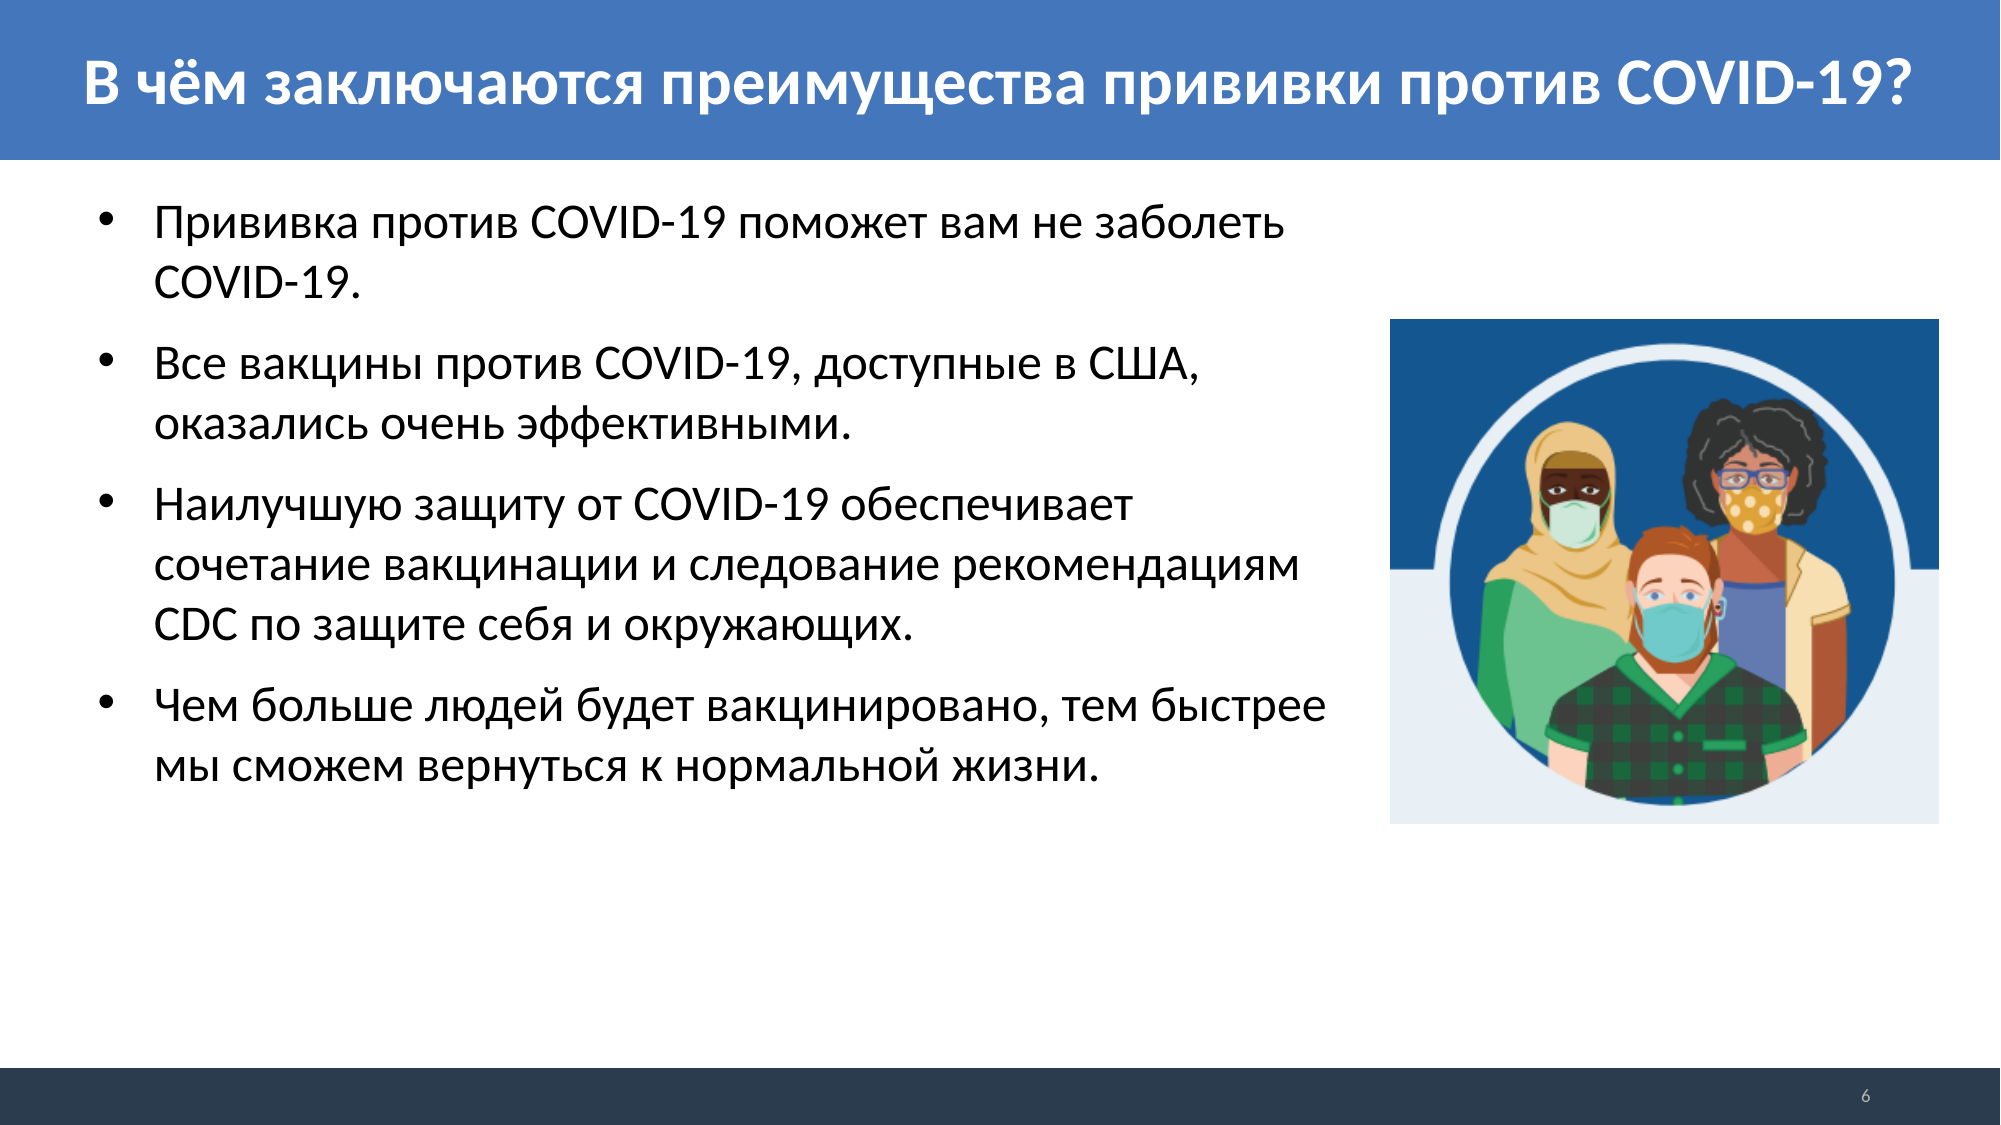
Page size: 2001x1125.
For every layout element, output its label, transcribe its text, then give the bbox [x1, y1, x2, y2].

picture [1390, 318, 1940, 824]
text_box 6 [1436, 1065, 1886, 1125]
text_box В чём заключаются преимущества прививки против COVID-19? [0, 38, 2000, 120]
text_box Прививка против COVID-19 поможет вам не заболеть COVID-19. Все вакцины против COVID-19, доступные в США, оказались очень эффективными. Наилучшую защиту от COVID-19 обеспечивает сочетание вакцинации и следование рекомендациям CDC по защите себя и окружающих. Чем больше людей будет вакцинировано, тем быстрее мы сможем вернуться к нормальной жизни. [82, 181, 1364, 799]
